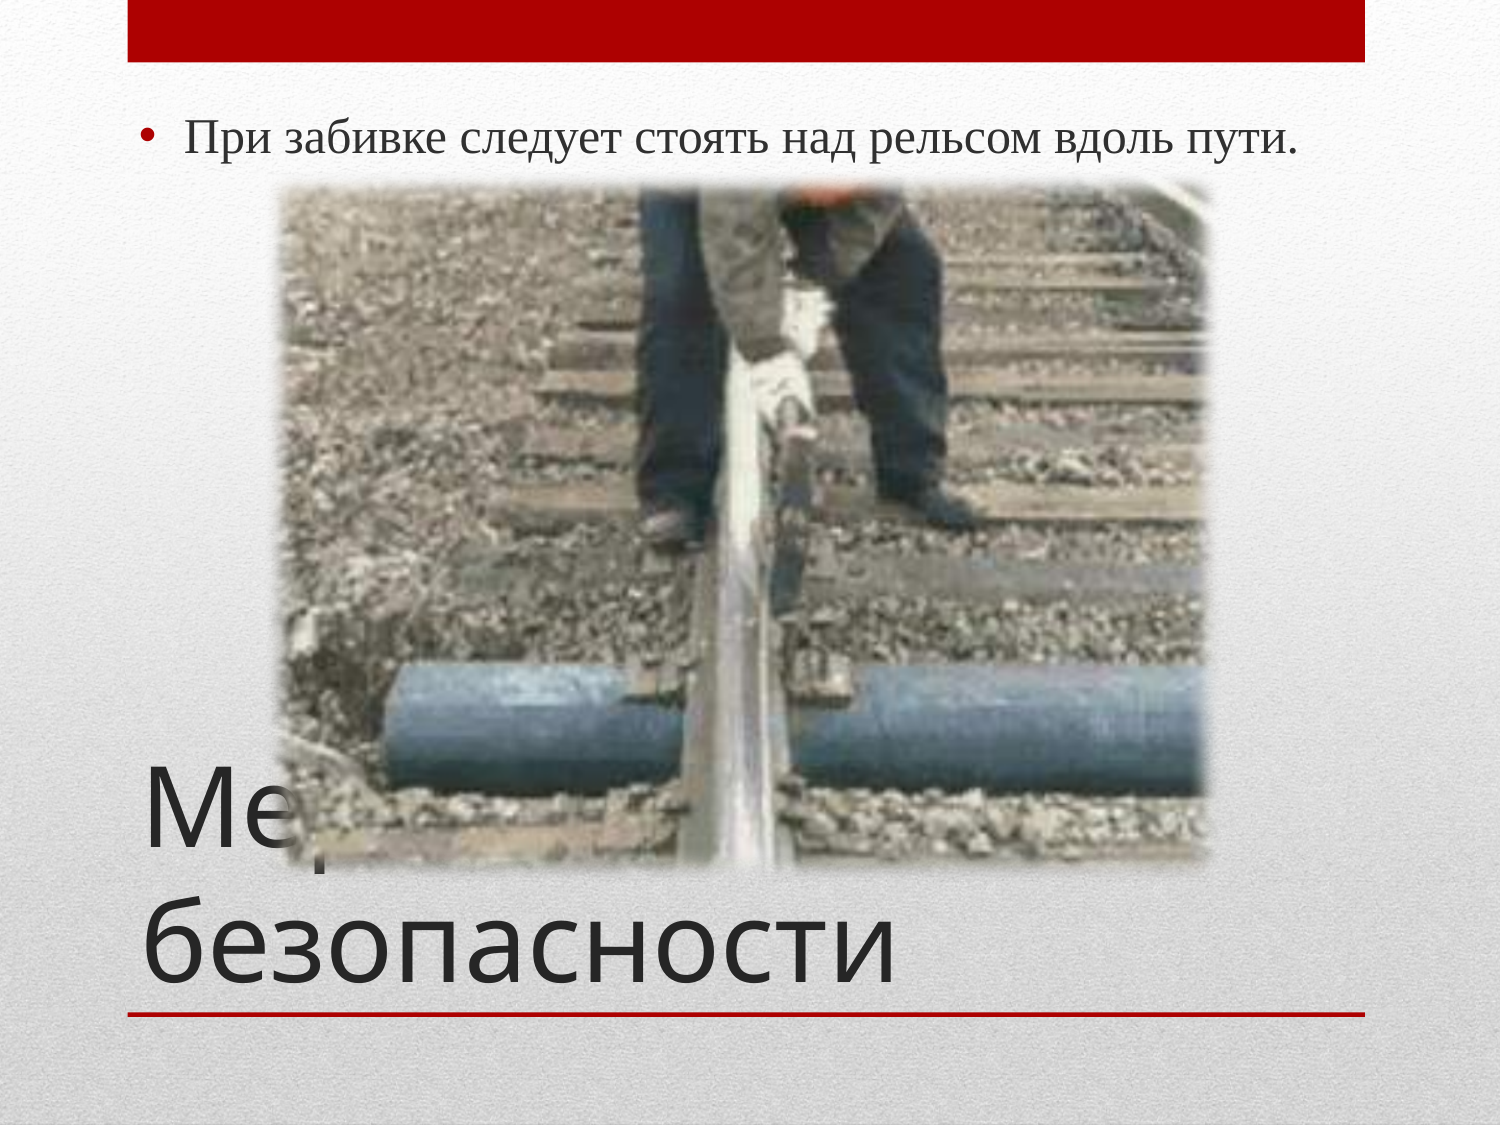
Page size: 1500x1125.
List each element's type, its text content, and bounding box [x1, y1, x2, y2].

title Меры безопасности [125, 750, 1238, 1013]
picture [264, 170, 1221, 882]
list При забивке следует стоять над рельсом вдоль пути. [123, 90, 1362, 178]
